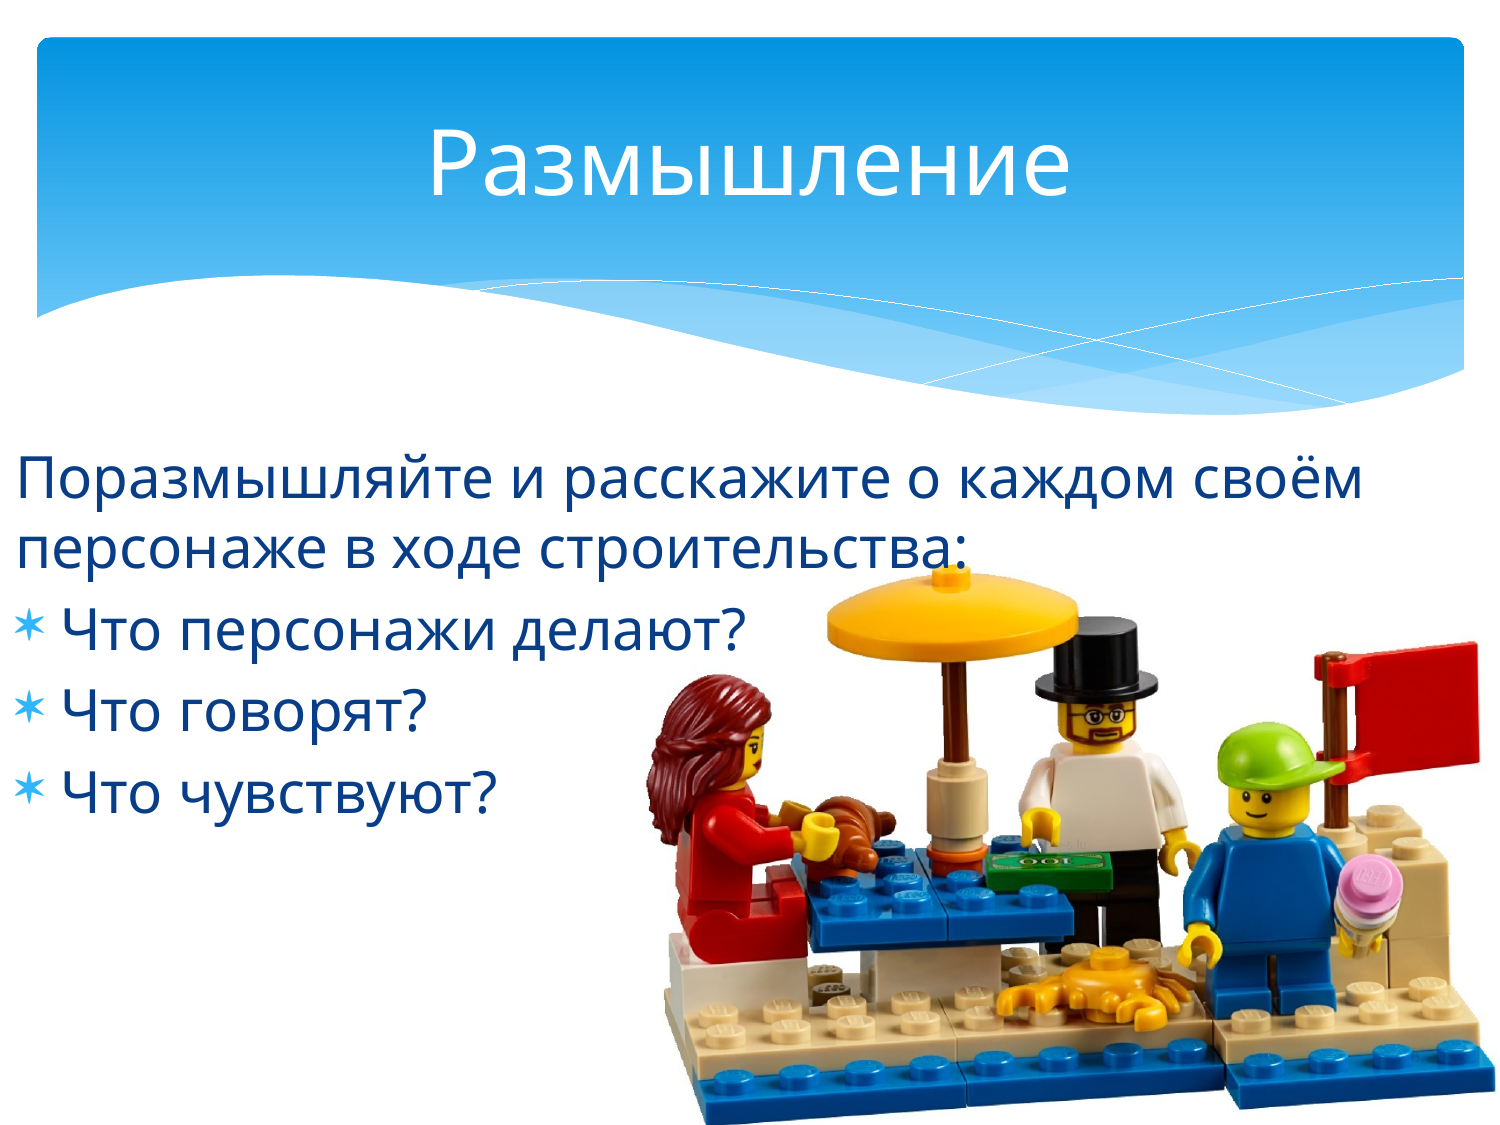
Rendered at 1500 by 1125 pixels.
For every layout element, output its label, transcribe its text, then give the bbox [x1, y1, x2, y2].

list Поразмышляйте и расскажите о каждом своём персонаже в ходе строительства: Что персонажи делают? Что говорят? Что чувствуют? [0, 432, 1500, 894]
picture [643, 559, 1499, 1125]
title Размышление [75, 55, 1425, 261]
